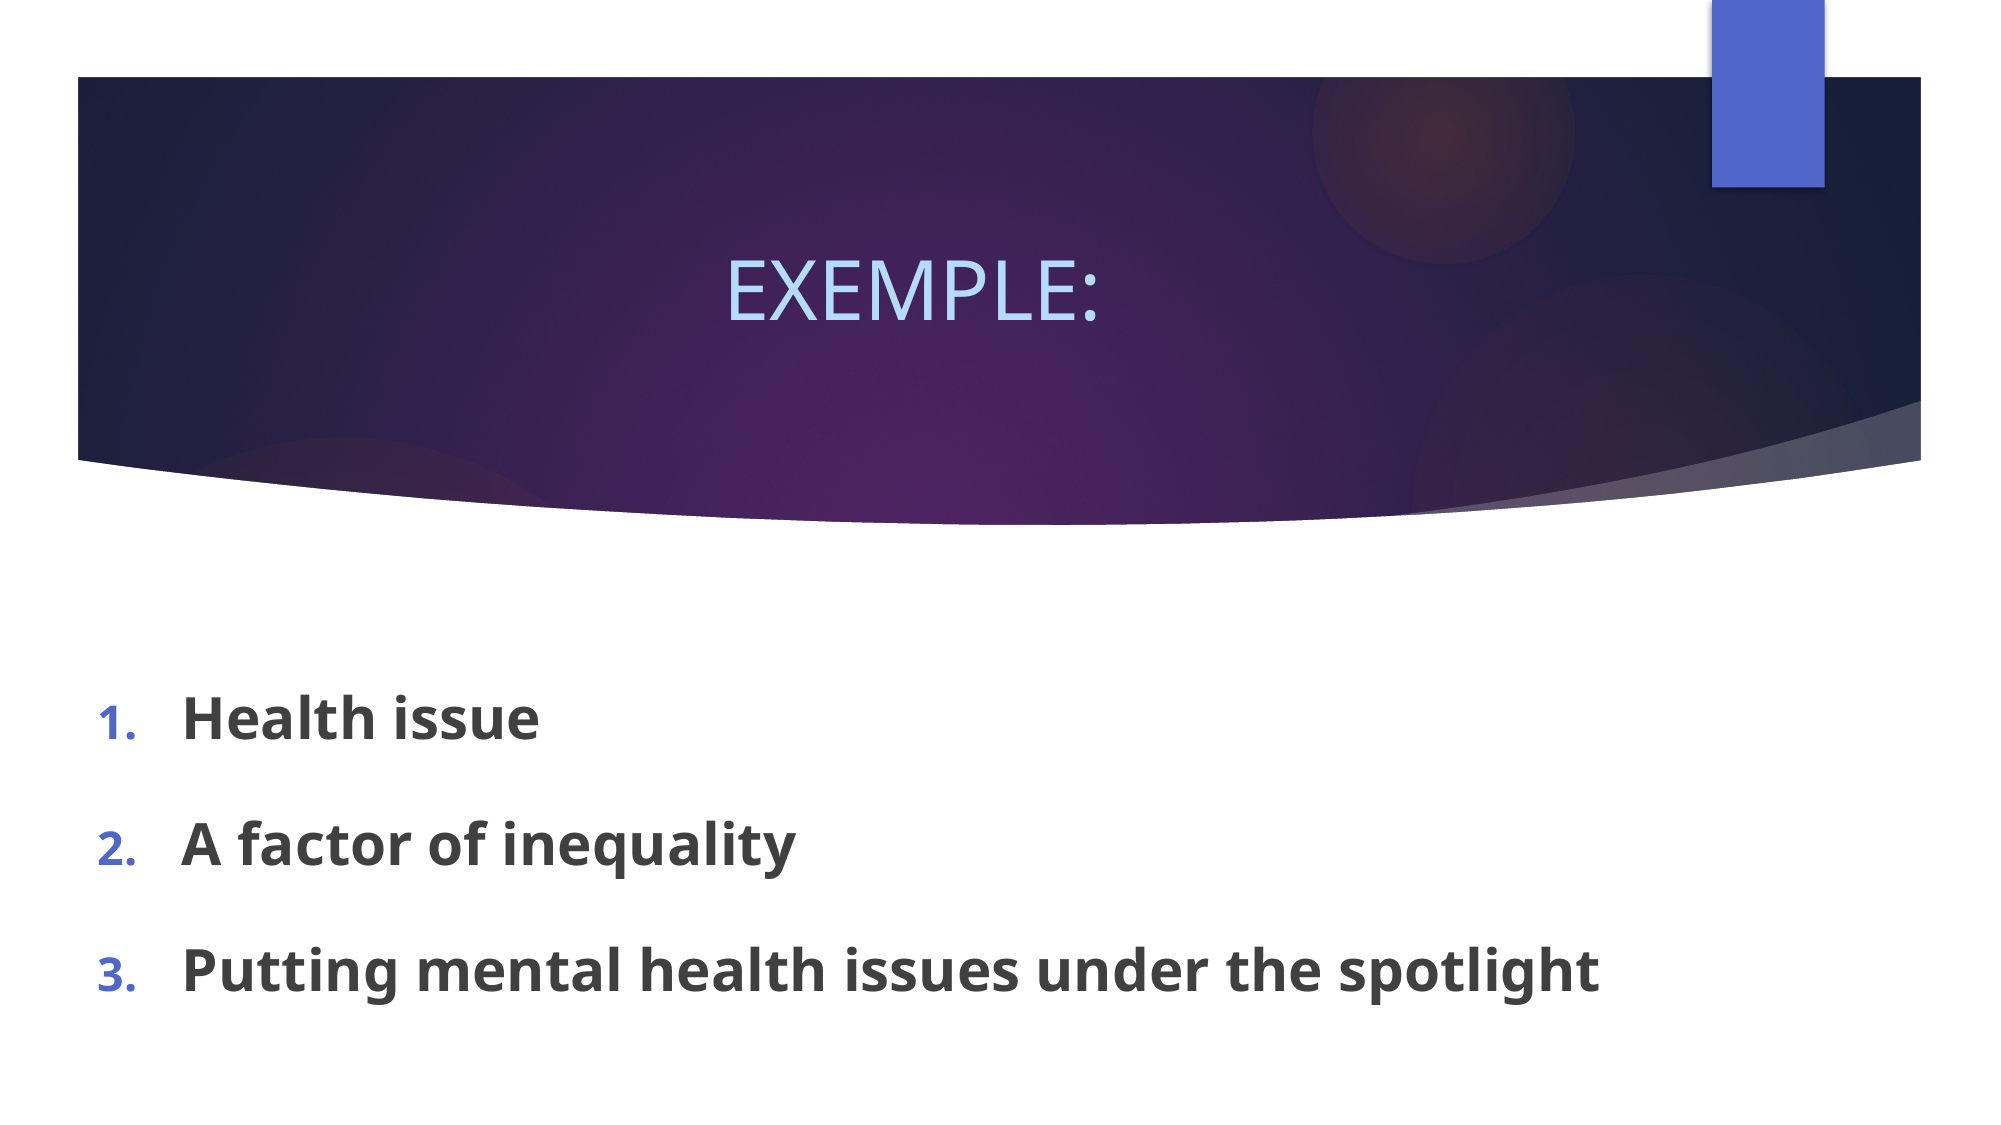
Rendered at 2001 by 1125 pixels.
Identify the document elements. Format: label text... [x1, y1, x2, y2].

title EXEMPLE: [188, 174, 1638, 400]
list Health issue A factor of inequality Putting mental health issues under the spotlight [82, 549, 1954, 1099]
